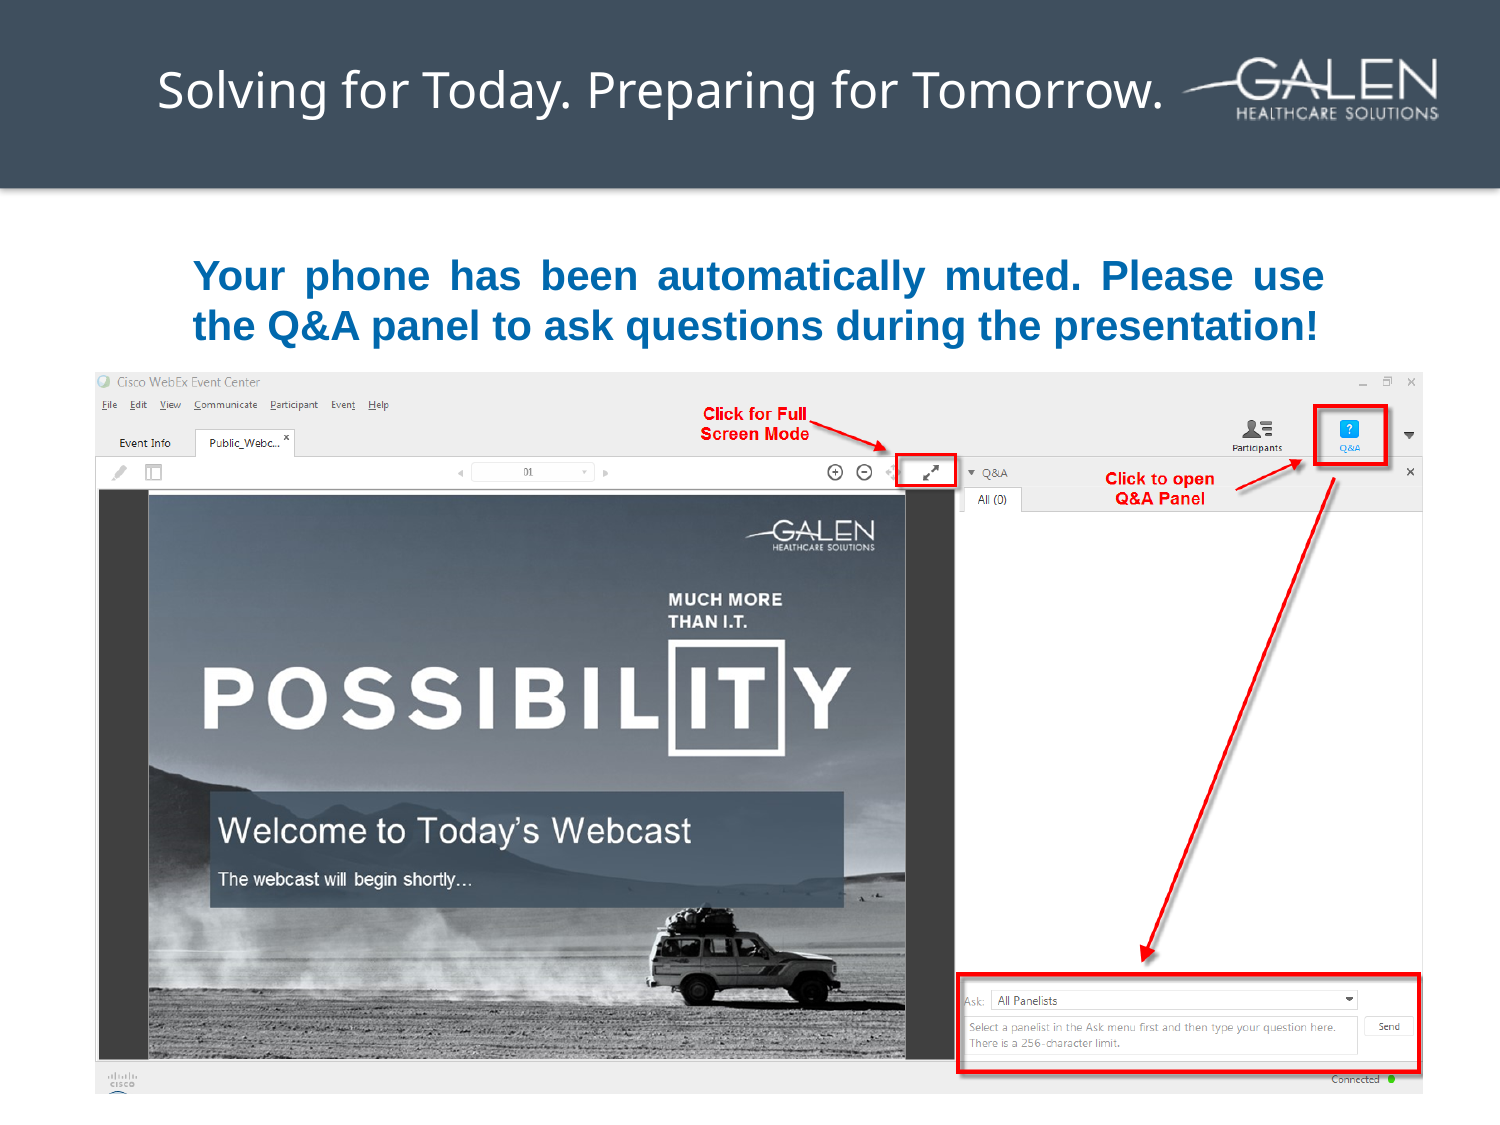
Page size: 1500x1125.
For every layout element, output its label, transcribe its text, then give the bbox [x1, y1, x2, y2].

text_box Solving for Today. Preparing for Tomorrow. [143, 51, 1284, 127]
picture [95, 372, 1423, 1094]
text_box Your phone has been automatically muted. Please use the Q&A panel to ask questions during the presentation! [177, 223, 1340, 371]
picture [1180, 57, 1440, 121]
text_box [0, 0, 1500, 189]
